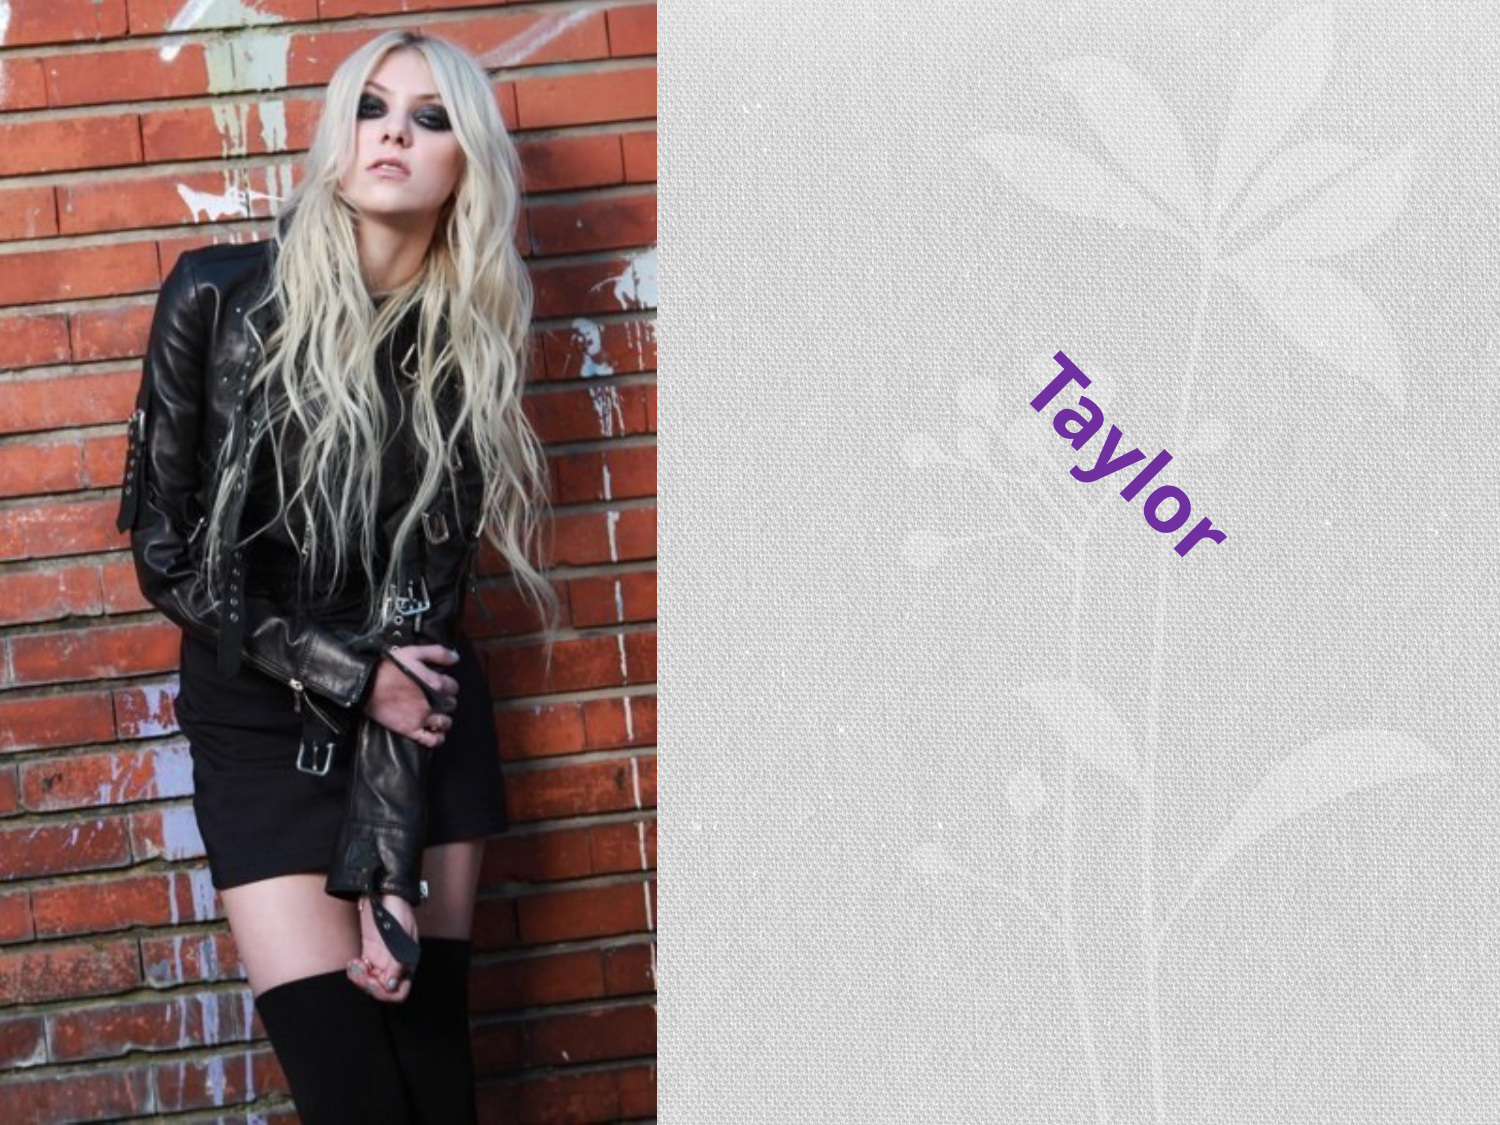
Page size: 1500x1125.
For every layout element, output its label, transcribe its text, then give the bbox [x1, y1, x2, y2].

title Taylor Momsen [662, 0, 1411, 839]
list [0, 0, 657, 1125]
